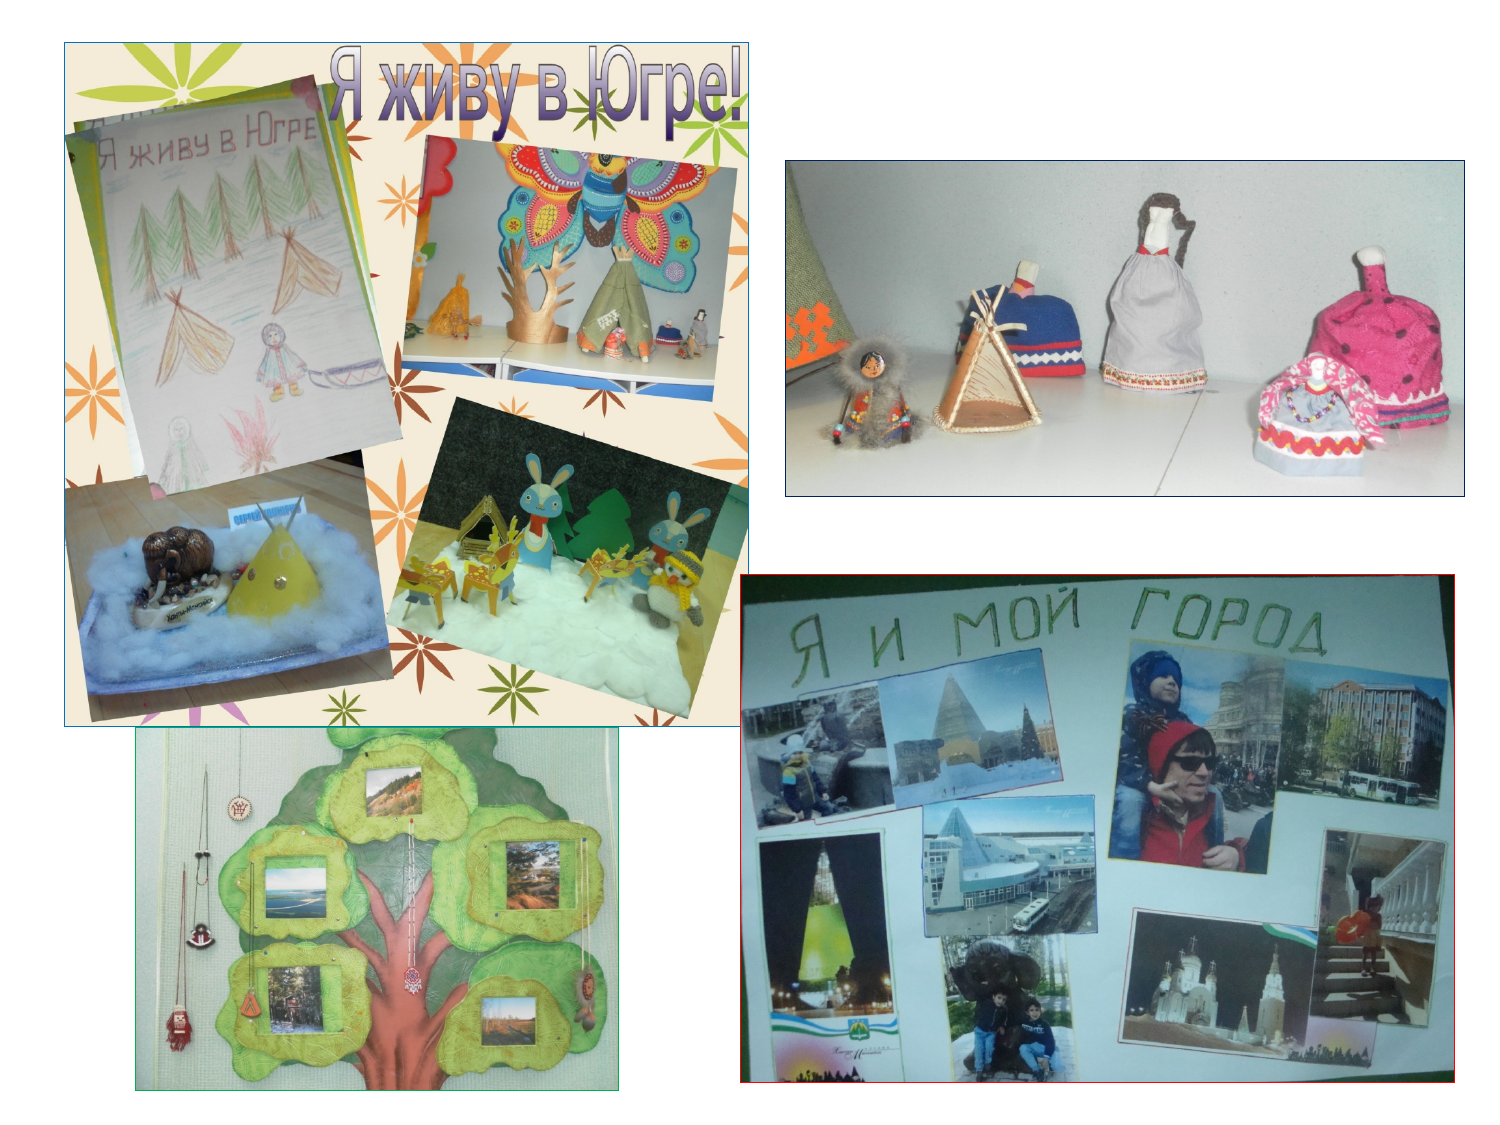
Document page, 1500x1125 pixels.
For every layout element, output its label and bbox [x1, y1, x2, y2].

picture [785, 160, 1465, 497]
list [64, 42, 749, 727]
picture [740, 574, 1455, 1083]
picture [135, 727, 620, 1091]
